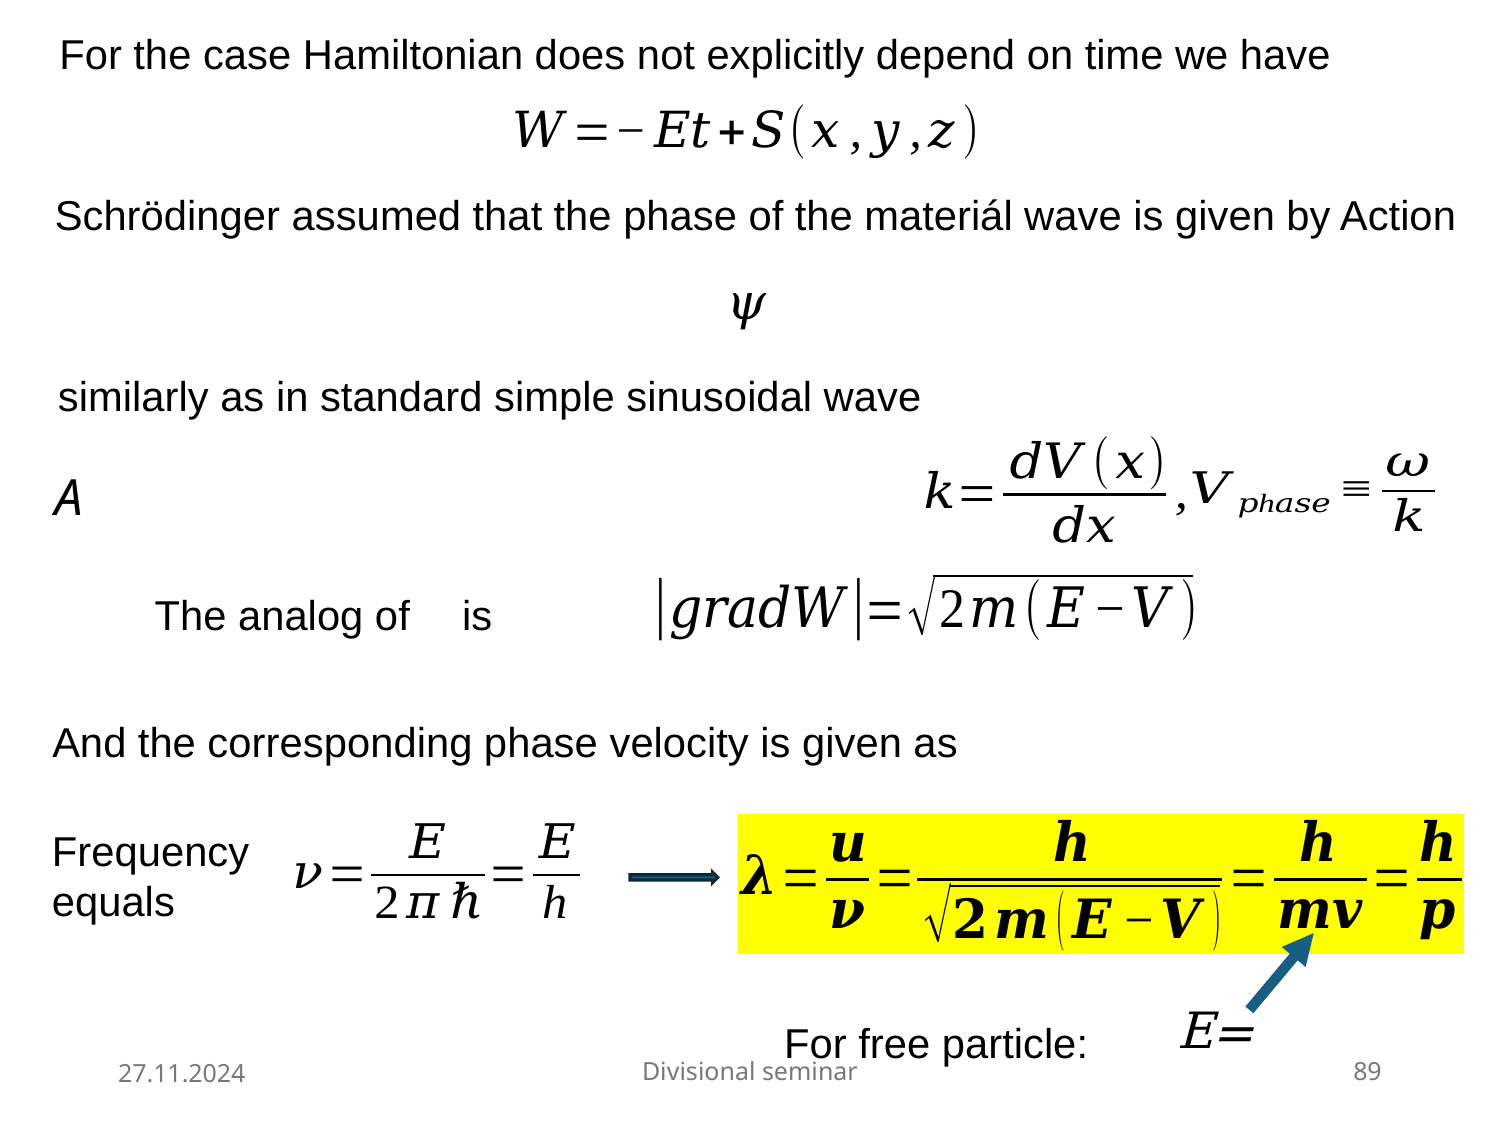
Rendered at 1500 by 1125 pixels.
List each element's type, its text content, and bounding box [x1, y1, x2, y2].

text_box And the corresponding phase velocity is given as [37, 708, 974, 774]
text_box For the case Hamiltonian does not explicitly depend on time we have [44, 20, 1347, 86]
text_box [628, 868, 721, 887]
text_box Frequency equals [37, 816, 277, 932]
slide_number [103, 1042, 441, 1103]
text_box similarly as in standard simple sinusoidal wave [43, 362, 937, 428]
slide_number 89 [1059, 1042, 1397, 1103]
text_box For free particle: [769, 1009, 1115, 1075]
text_box Schrödinger assumed that the phase of the materiál wave is given by Action [40, 180, 1472, 246]
footer Divisional seminar [496, 1042, 1004, 1103]
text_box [1248, 932, 1315, 1011]
